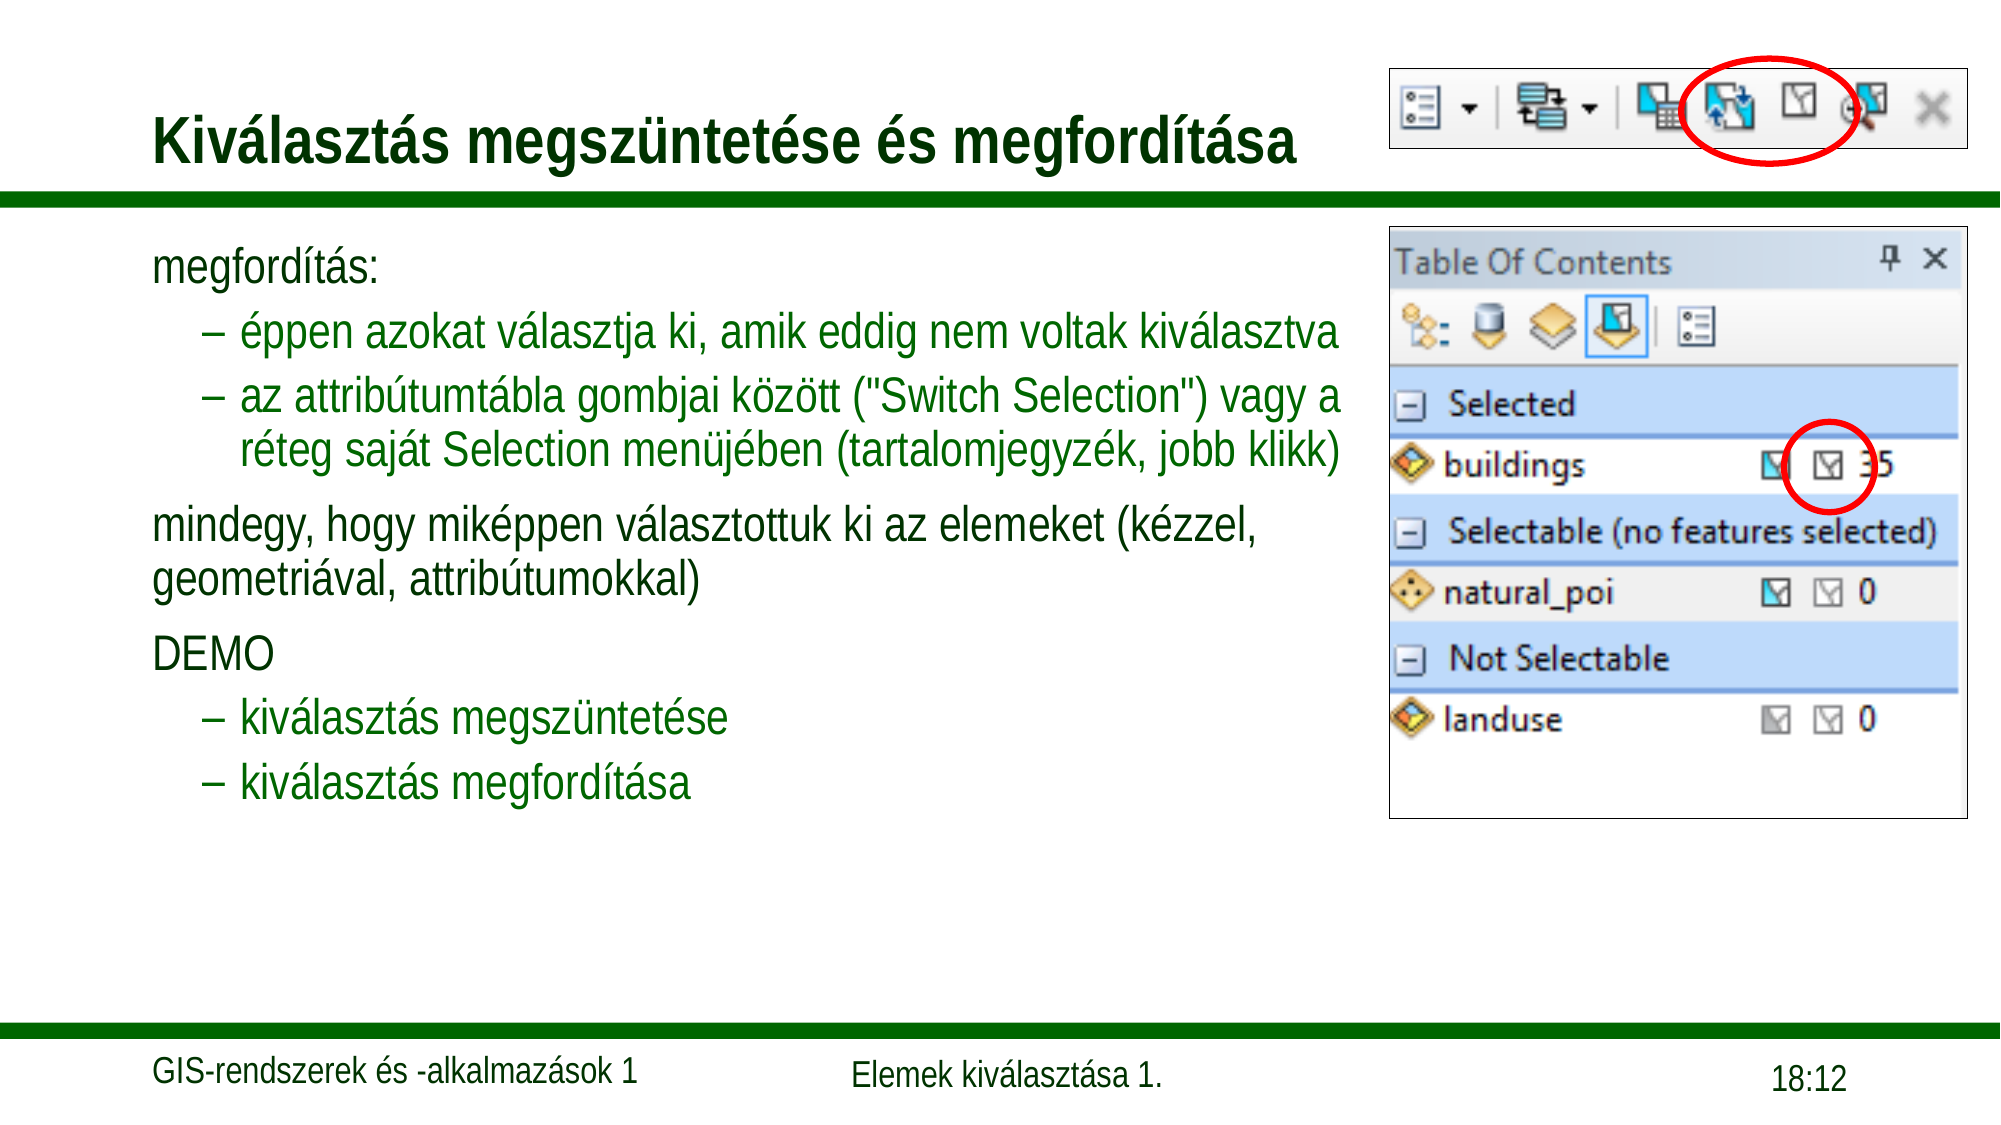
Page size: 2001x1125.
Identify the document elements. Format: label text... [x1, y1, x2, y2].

title Kiválasztás megszüntetése és megfordítása [137, 28, 1863, 186]
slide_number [1390, 1046, 1863, 1106]
picture [1389, 226, 1968, 819]
list megfordítás: éppen azokat választja ki, amik eddig nem voltak kiválasztva az attribútumtábla gombjai között ("Switch Selection") vagy a réteg saját Selection menüjében (tartalomjegyzék, jobb klikk) mindegy, hogy miképpen választottuk ki az elemeket (kézzel, geometriával, attribútumokkal) DEMO kiválasztás megszüntetése kiválasztás megfordítása [137, 233, 1390, 1014]
text_box [1716, 57, 1823, 68]
picture [1389, 68, 1968, 149]
text_box [1706, 149, 1833, 165]
